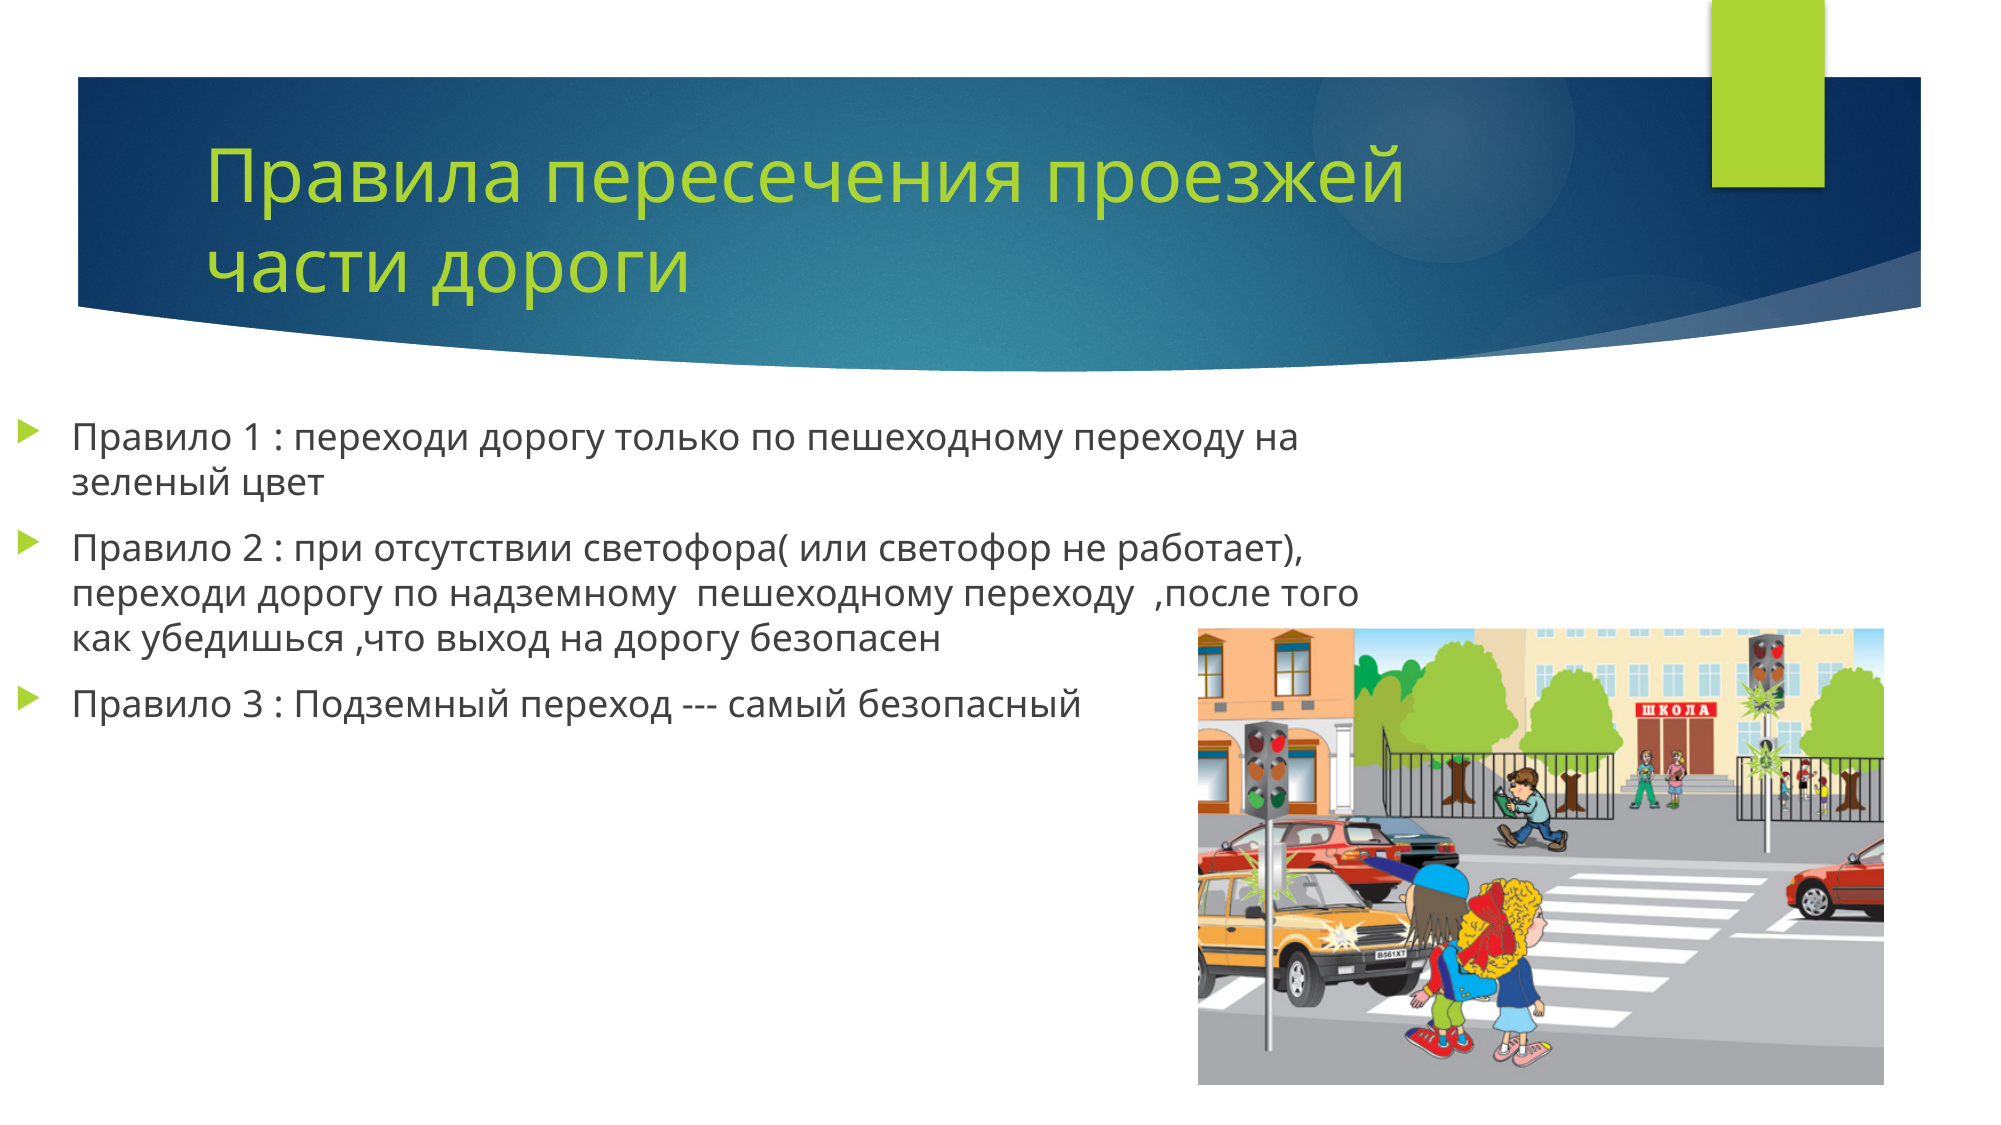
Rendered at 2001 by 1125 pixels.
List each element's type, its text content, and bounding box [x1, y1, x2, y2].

picture [1198, 627, 1884, 1086]
title Правила пересечения проезжей части дороги [189, 159, 1627, 276]
list Правило 1 : переходи дорогу только по пешеходному переходу на зеленый цвет Правило 2 : при отсутствии светофора( или светофор не работает), переходи дорогу по надземному пешеходному переходу ,после того как убедишься ,что выход на дорогу безопасен Правило 3 : Подземный переход --- самый безопасный [0, 405, 1412, 955]
